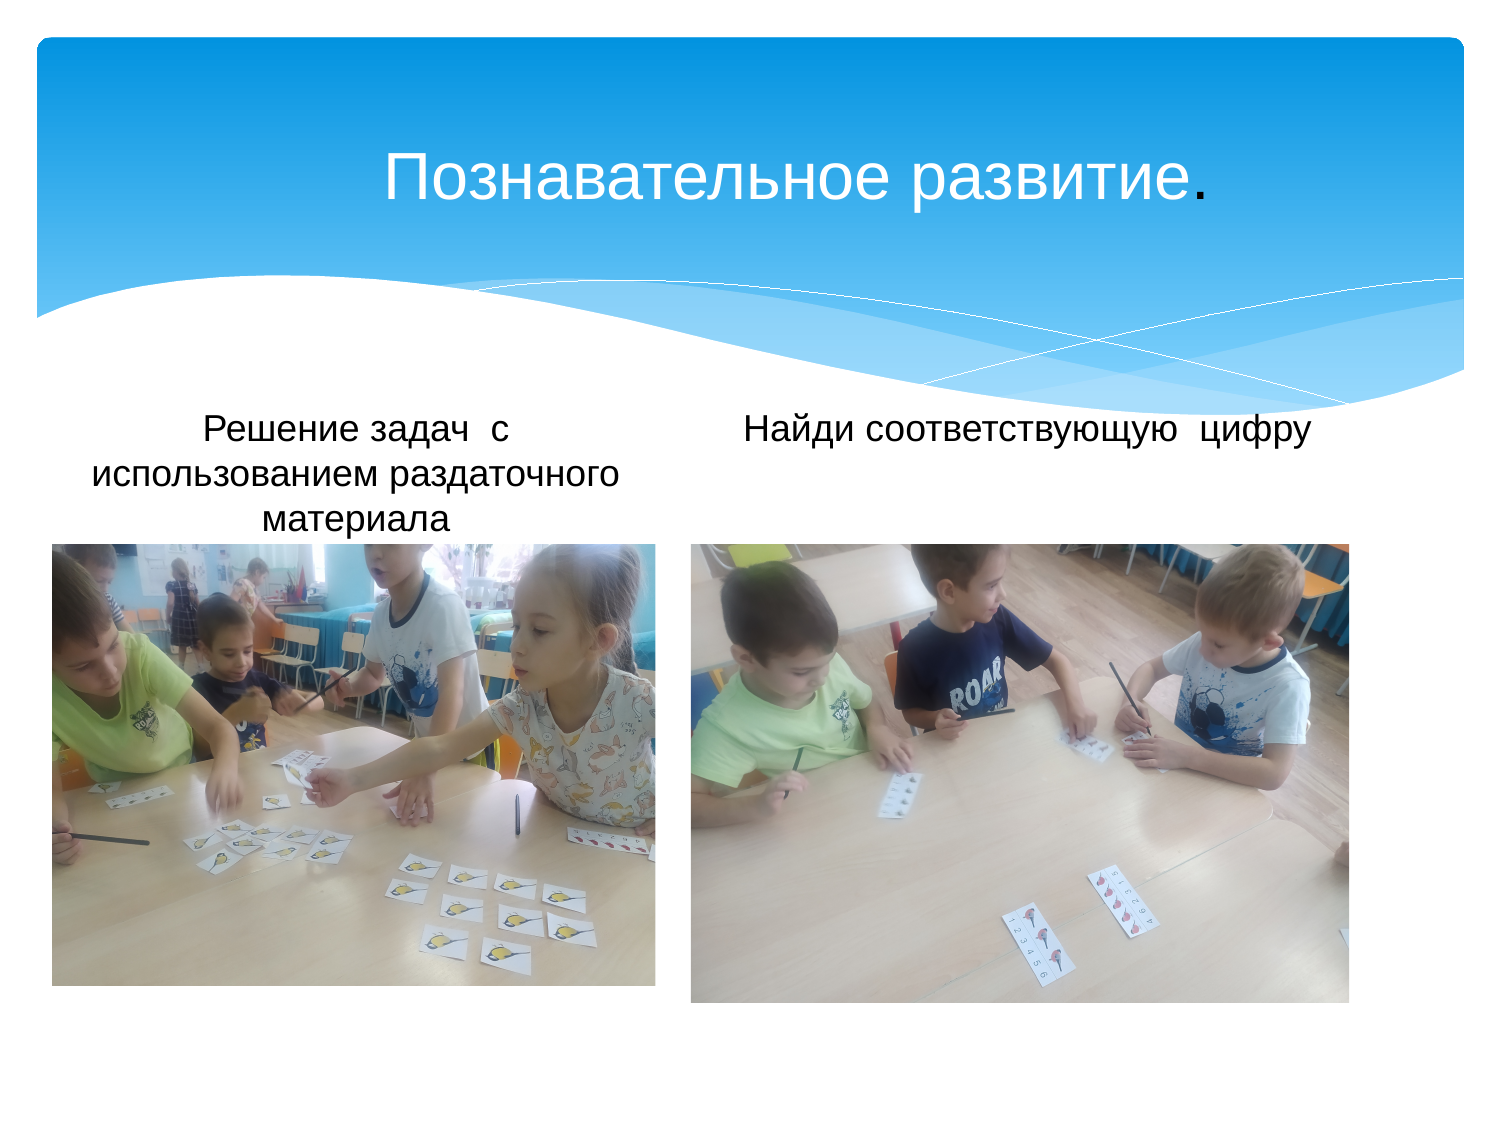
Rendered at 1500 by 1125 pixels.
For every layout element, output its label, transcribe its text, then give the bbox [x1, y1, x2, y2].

text_box Познавательное развитие. [230, 125, 1365, 221]
text_box Решение задач с использованием раздаточного материала [56, 397, 656, 543]
picture [42, 544, 656, 986]
text_box Найди соответствующую цифру [690, 397, 1365, 457]
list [690, 544, 1350, 1004]
